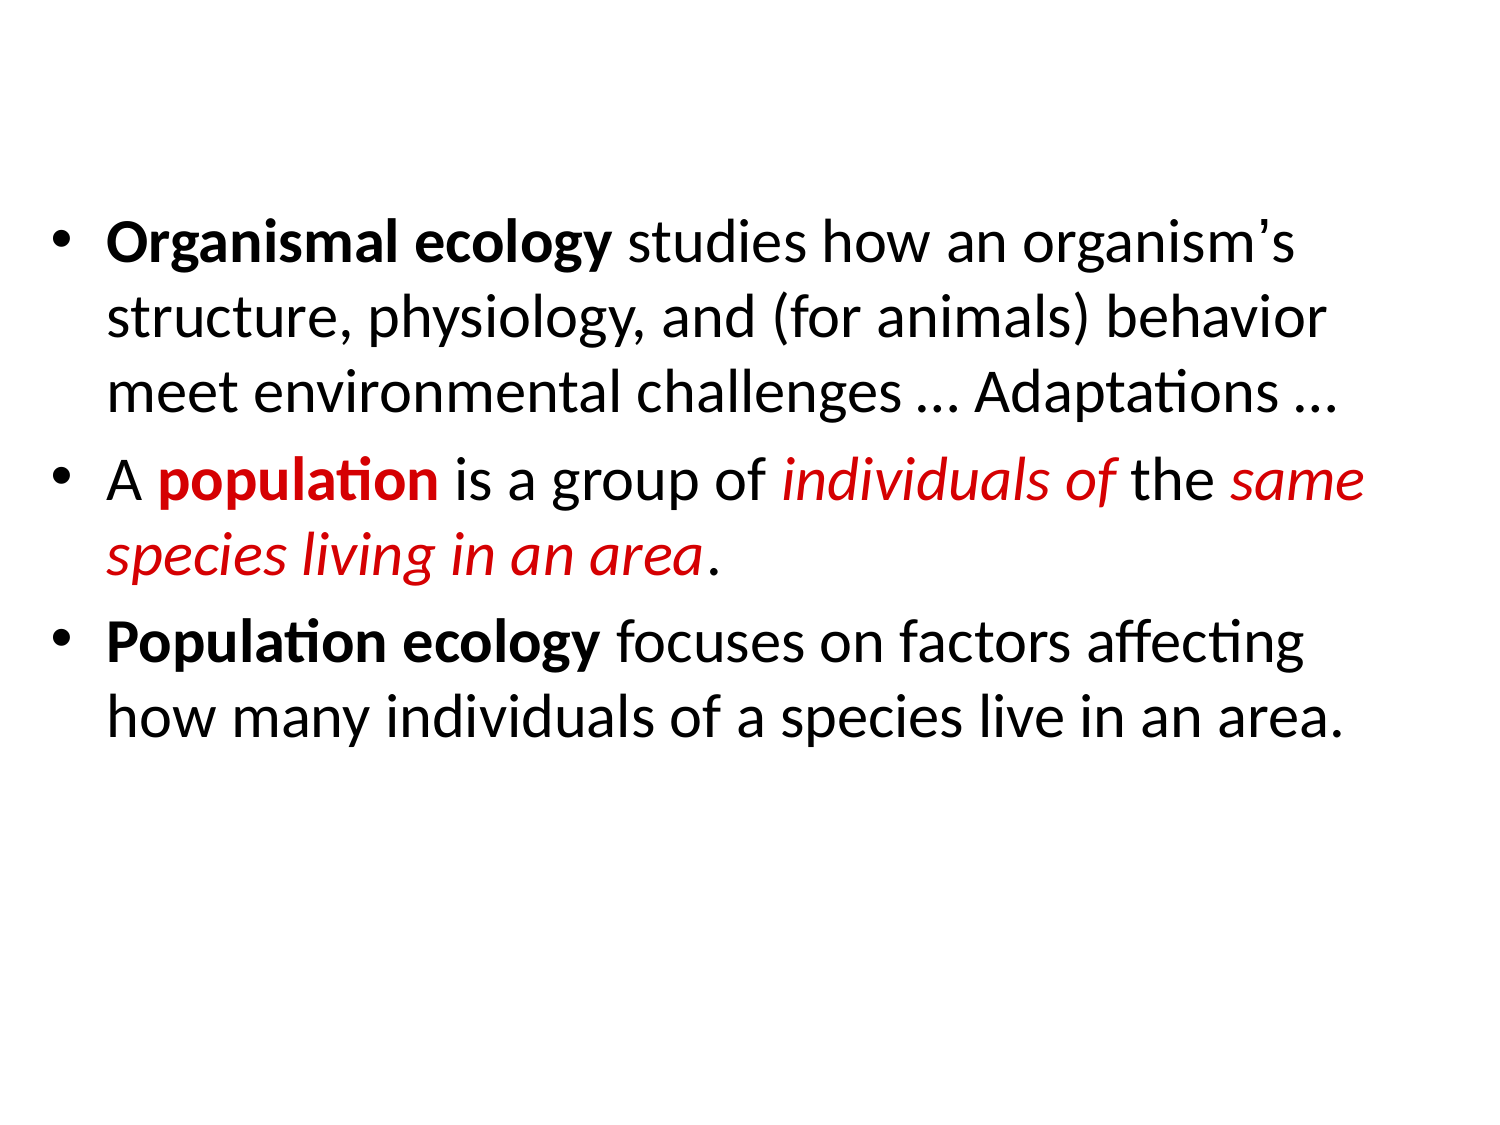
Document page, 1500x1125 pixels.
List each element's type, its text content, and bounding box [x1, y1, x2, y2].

list Organismal ecology studies how an organism’s structure, physiology, and (for animals) behavior meet environmental challenges … Adaptations … A population is a group of individuals of the same species living in an area. Population ecology focuses on factors affecting how many individuals of a species live in an area. [35, 192, 1436, 1120]
